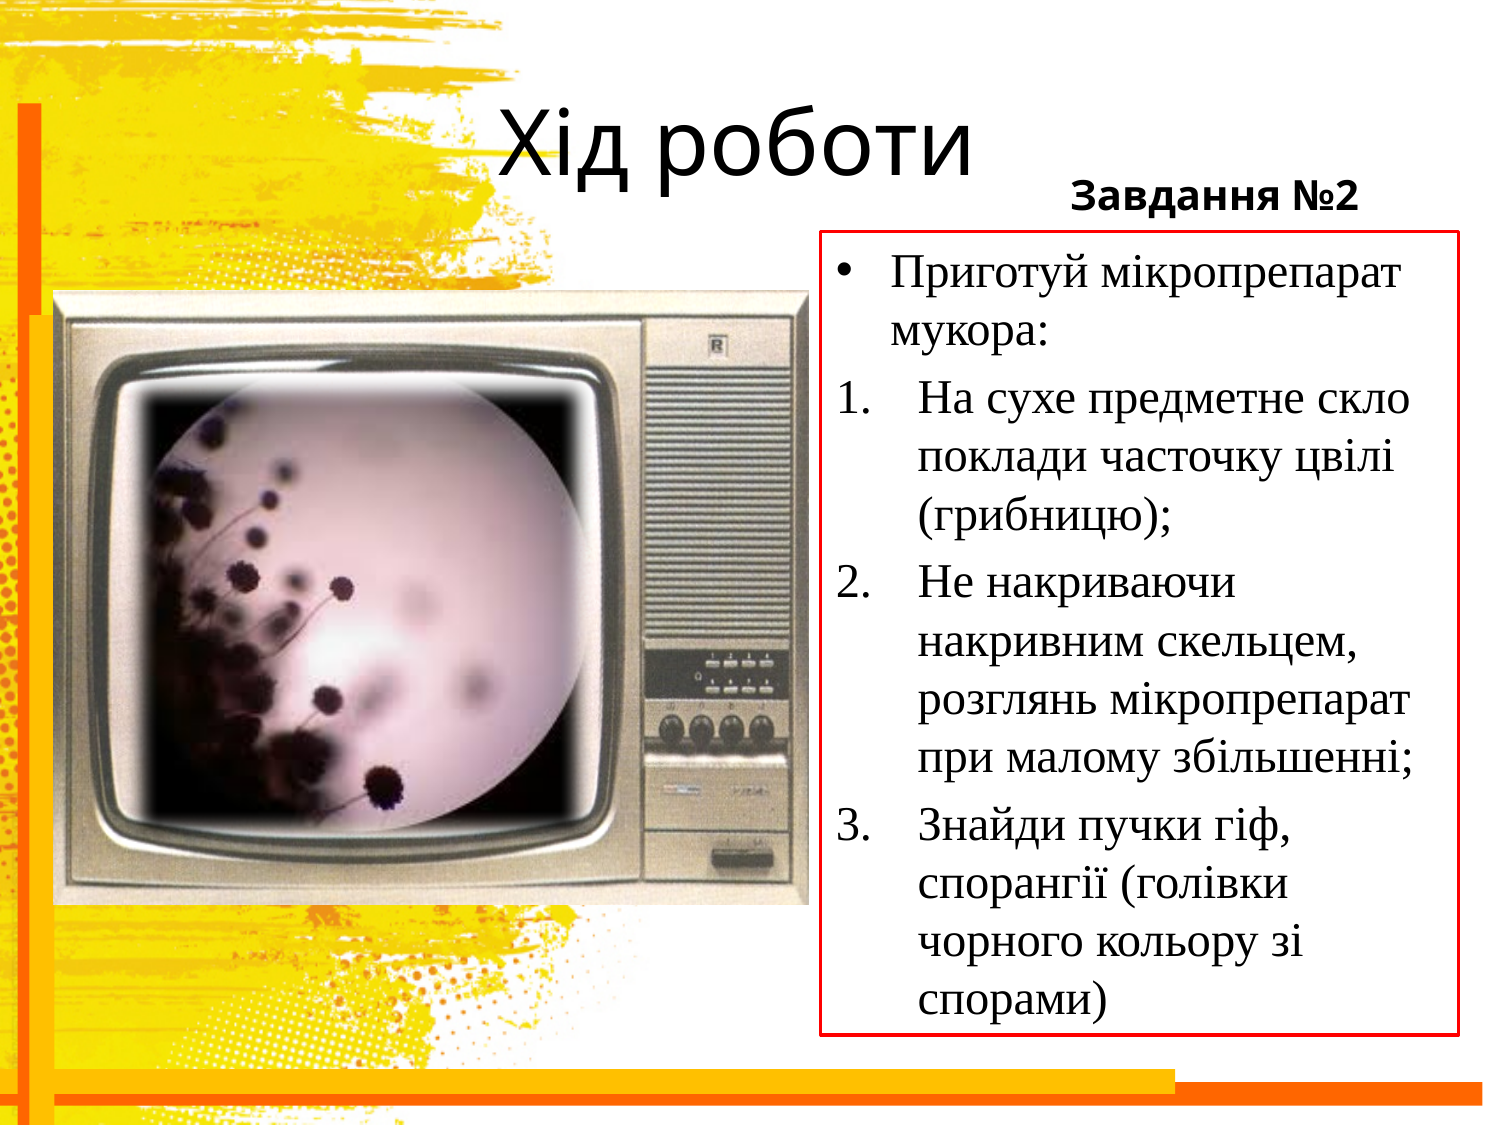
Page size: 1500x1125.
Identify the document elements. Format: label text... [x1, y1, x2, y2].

title Хід роботи [75, 45, 1425, 101]
picture [0, 0, 1500, 1125]
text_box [0, 103, 1483, 1125]
picture [52, 290, 810, 906]
